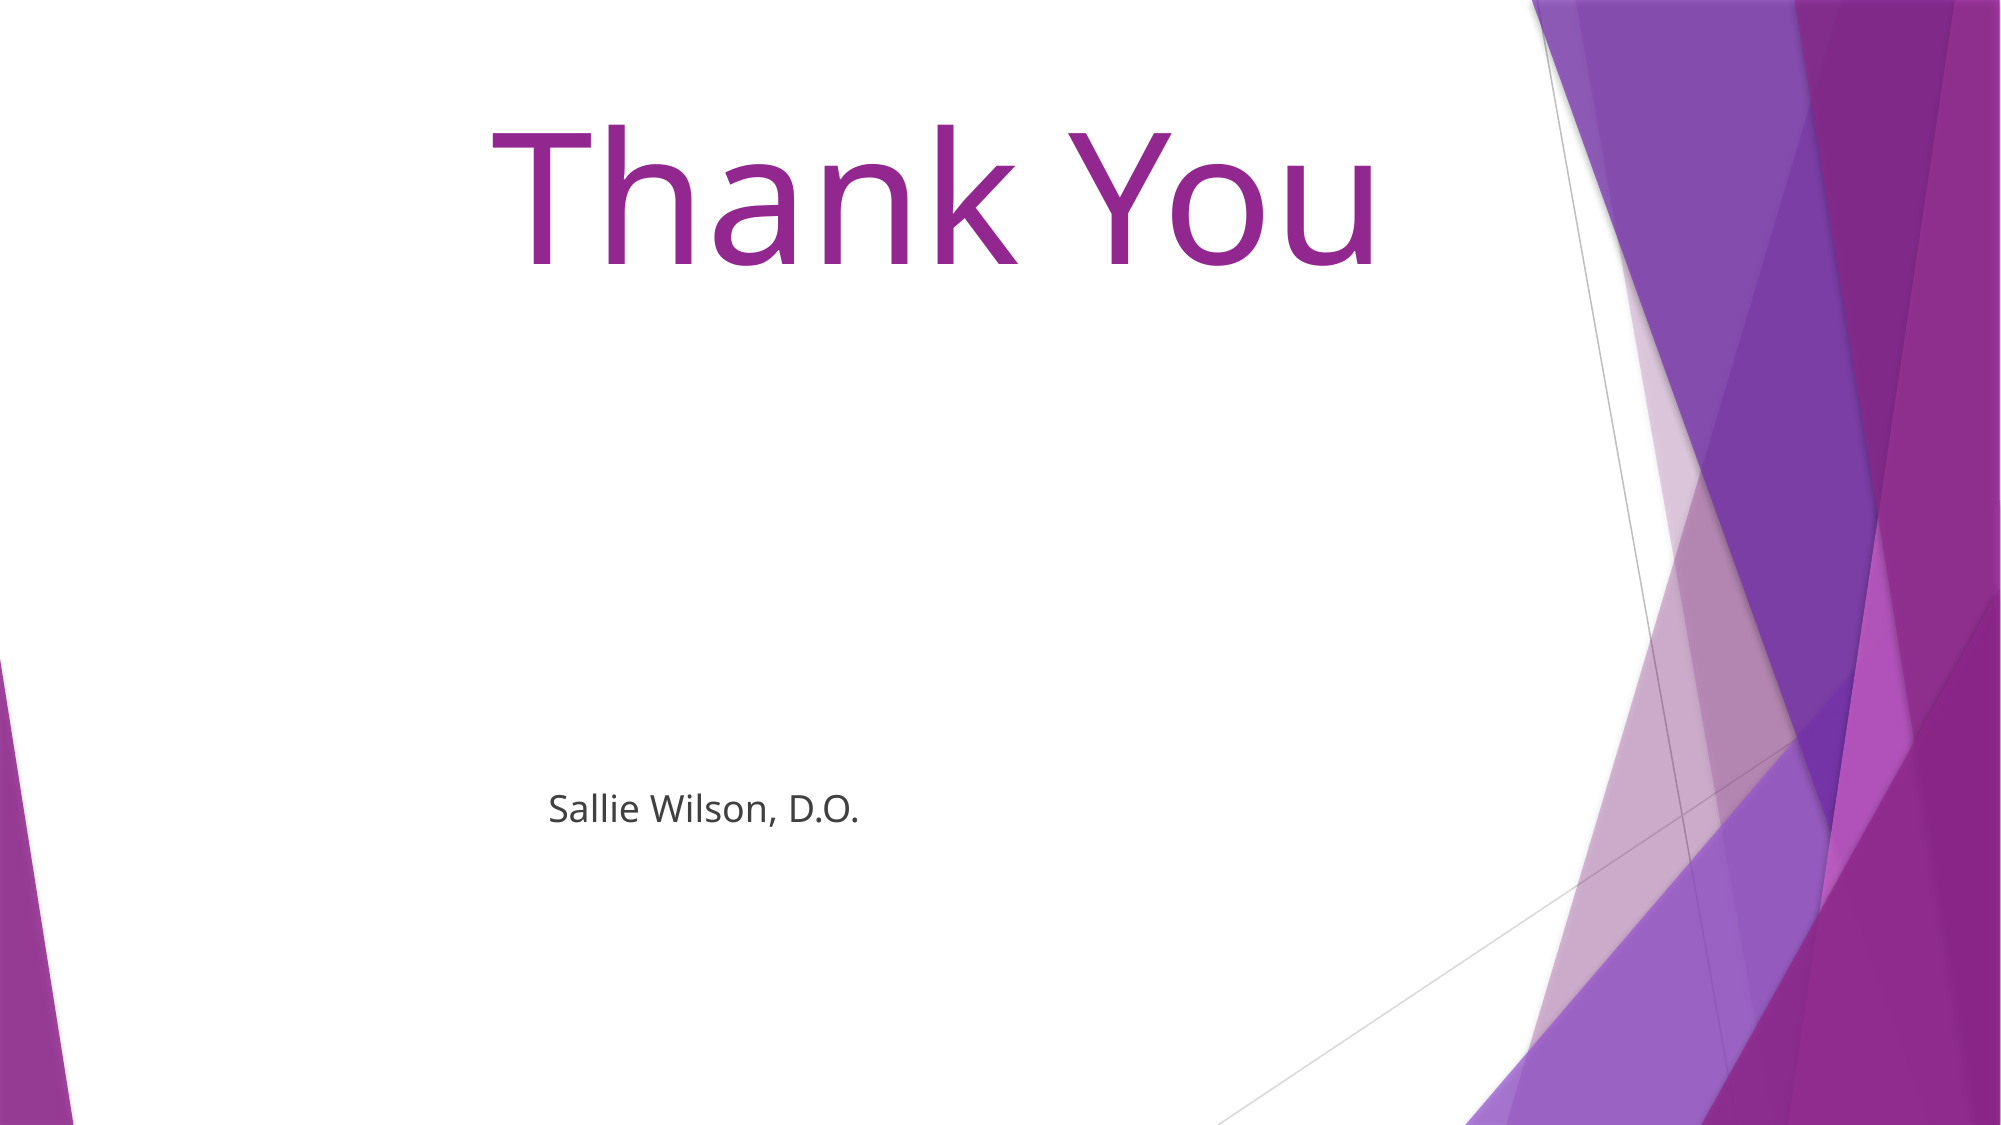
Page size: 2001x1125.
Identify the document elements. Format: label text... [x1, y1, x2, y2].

title Thank You [476, 73, 1830, 644]
list Sallie Wilson, D.O. [533, 777, 1830, 900]
